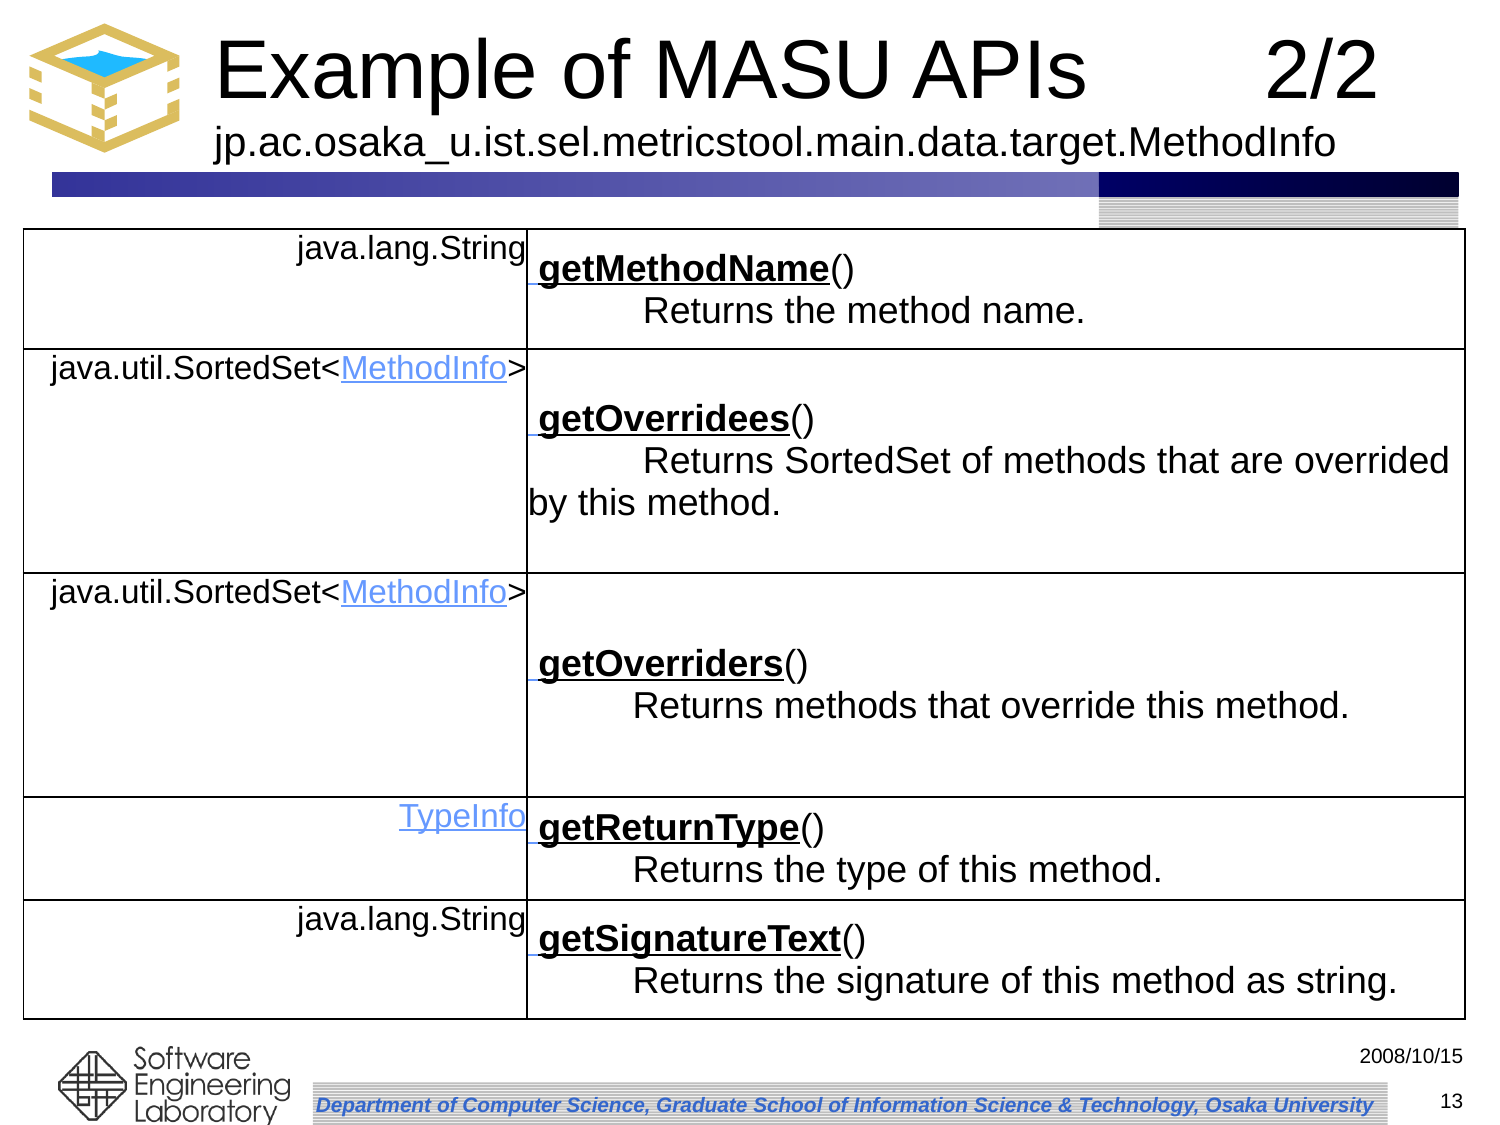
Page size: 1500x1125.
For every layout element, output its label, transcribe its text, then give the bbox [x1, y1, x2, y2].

table_cell java.lang.String [24, 901, 526, 1018]
table_cell getOverriders() Returns methods that override this method. [528, 574, 1464, 796]
table_header java.lang.String [24, 230, 526, 348]
table_cell java.util.SortedSet<MethodInfo> [24, 350, 526, 572]
table_cell TypeInfo [24, 798, 526, 899]
picture [58, 1046, 290, 1125]
slide_number 13 [1387, 1079, 1479, 1125]
table_cell getOverridees() Returns SortedSet of methods that are overrided by this method. [528, 350, 1464, 572]
title Example of MASU APIs 2/2 jp.ac.osaka_u.ist.sel.metricstool.main.data.target.MethodInfo [198, 18, 1459, 162]
table_header getMethodName() Returns the method name. [528, 230, 1464, 348]
table_cell getSignatureText() Returns the signature of this method as string. [528, 901, 1464, 1018]
table_cell java.util.SortedSet<MethodInfo> [24, 574, 526, 796]
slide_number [1245, 1034, 1479, 1083]
table_cell getReturnType() Returns the type of this method. [528, 798, 1464, 899]
